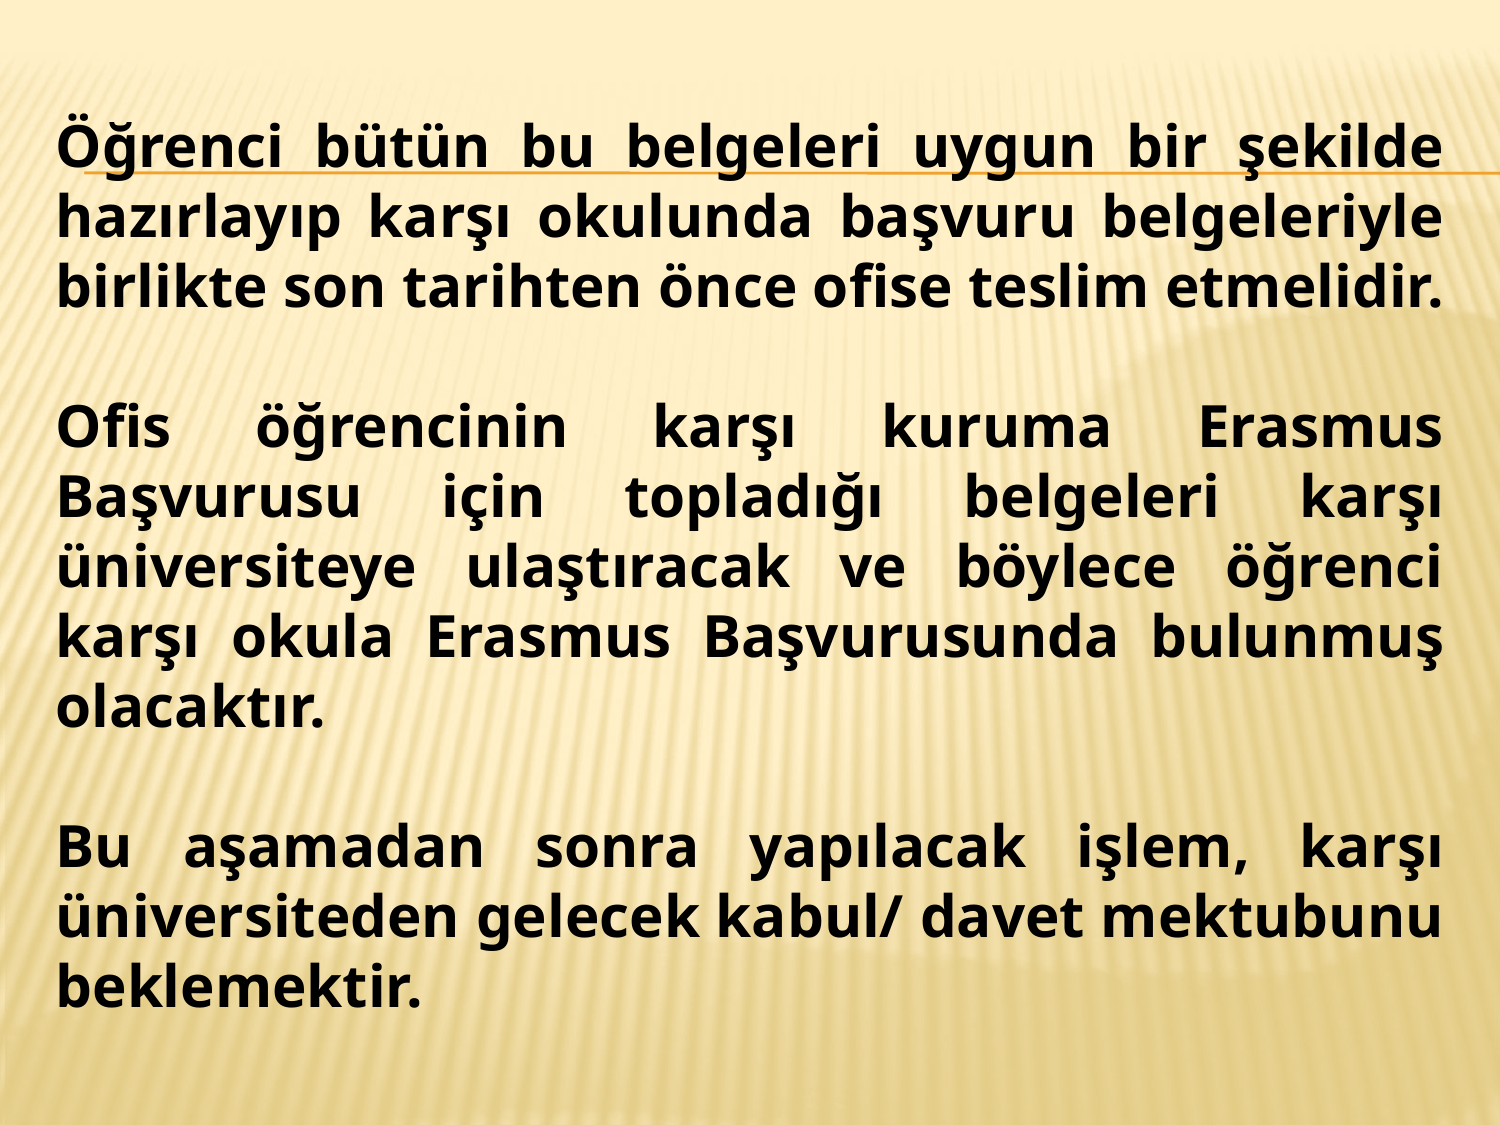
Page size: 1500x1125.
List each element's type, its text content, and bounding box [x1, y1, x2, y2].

text_box Öğrenci bütün bu belgeleri uygun bir şekilde hazırlayıp karşı okulunda başvuru belgeleriyle birlikte son tarihten önce ofise teslim etmelidir. Ofis öğrencinin karşı kuruma Erasmus Başvurusu için topladığı belgeleri karşı üniversiteye ulaştıracak ve böylece öğrenci karşı okula Erasmus Başvurusunda bulunmuş olacaktır. Bu aşamadan sonra yapılacak işlem, karşı üniversiteden gelecek kabul/ davet mektubunu beklemektir. [41, 101, 1459, 1027]
